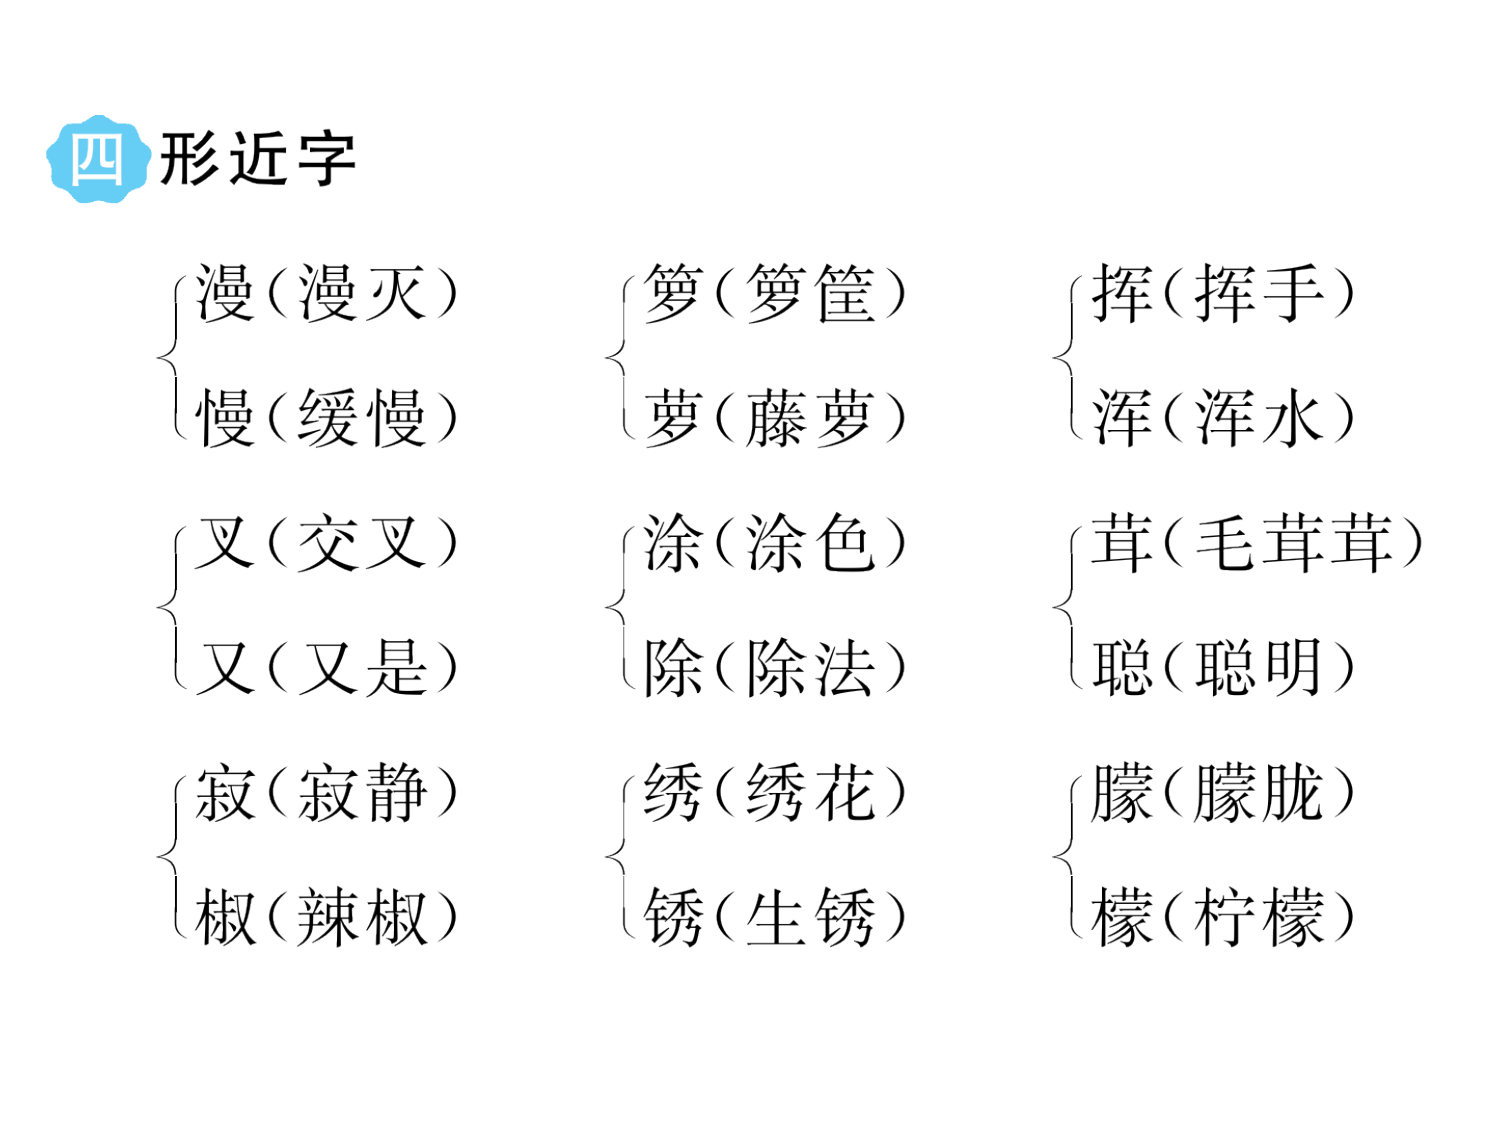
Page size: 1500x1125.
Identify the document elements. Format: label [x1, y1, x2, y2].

picture [41, 89, 1459, 981]
